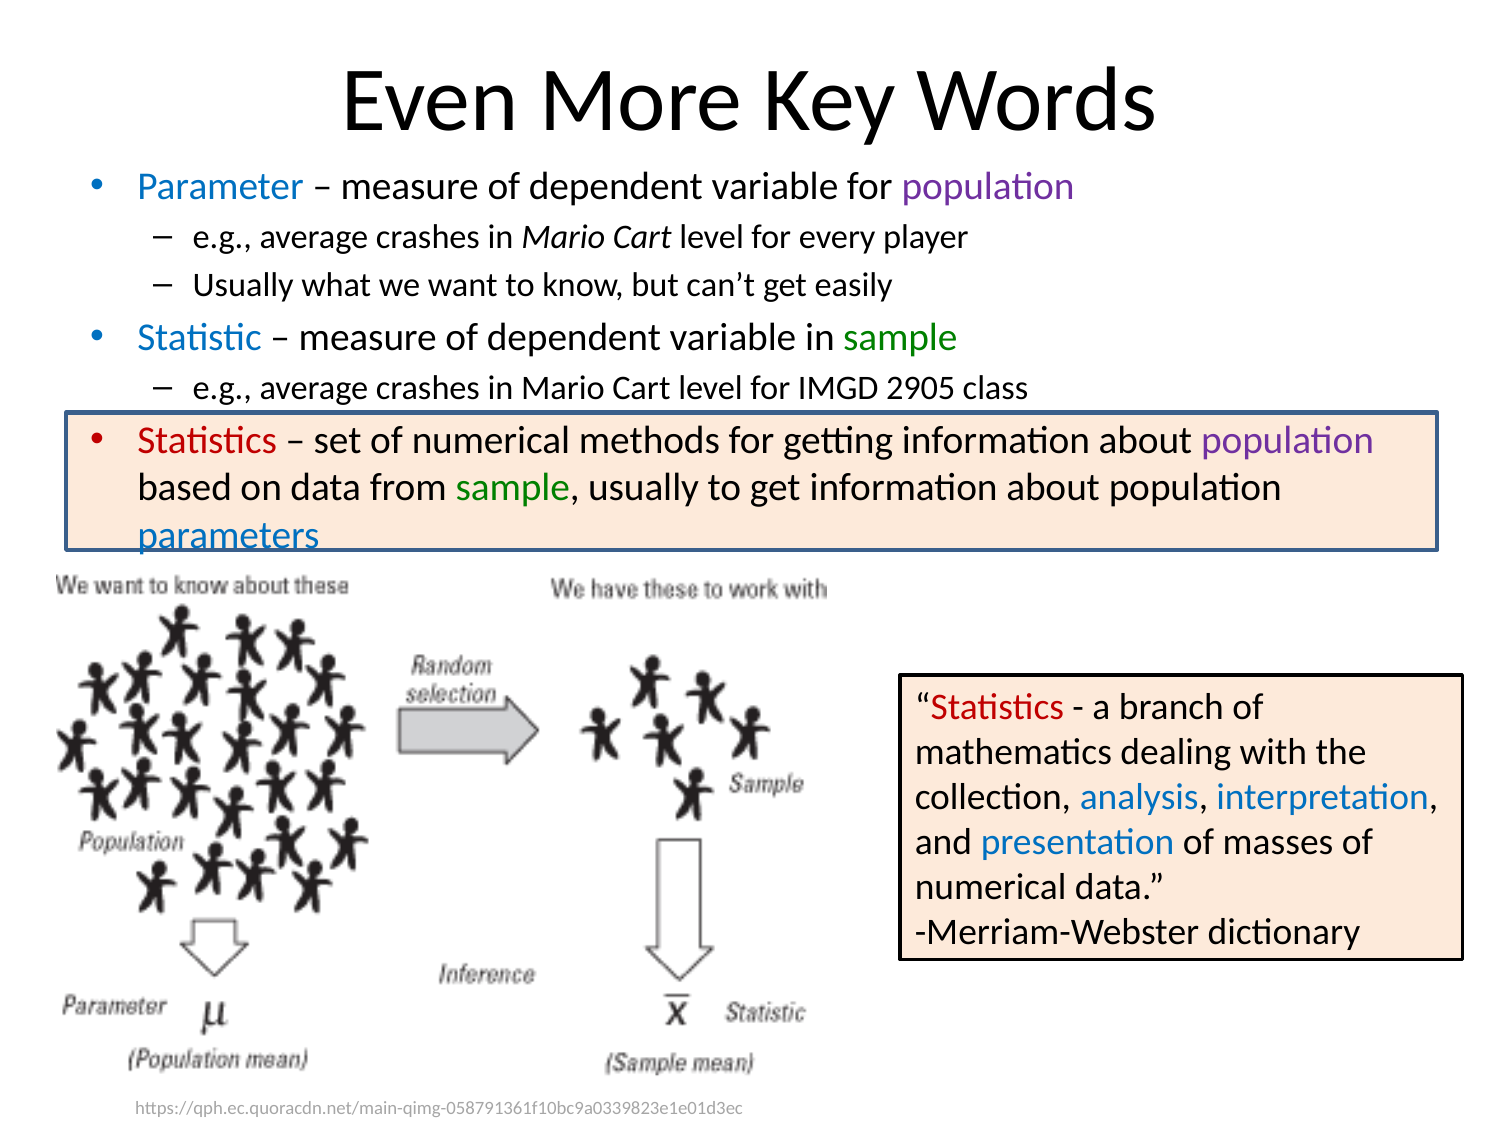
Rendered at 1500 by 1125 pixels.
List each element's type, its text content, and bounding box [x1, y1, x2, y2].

list Parameter – measure of dependent variable for population e.g., average crashes in Mario Cart level for every player Usually what we want to know, but can’t get easily Statistic – measure of dependent variable in sample e.g., average crashes in Mario Cart level for IMGD 2905 class Statistics – set of numerical methods for getting information about population based on data from sample, usually to get information about population parameters [75, 152, 1425, 566]
text_box [1425, 410, 1439, 552]
picture [55, 574, 827, 1079]
title Even More Key Words [75, 0, 1425, 152]
text_box https://qph.ec.quoracdn.net/main-qimg-058791361f10bc9a0339823e1e01d3ec [66, 1088, 817, 1125]
text_box “Statistics - a branch of mathematics dealing with the collection, analysis, interpretation, and presentation of masses of numerical data.” -Merriam-Webster dictionary [900, 674, 1463, 960]
text_box [64, 410, 75, 552]
